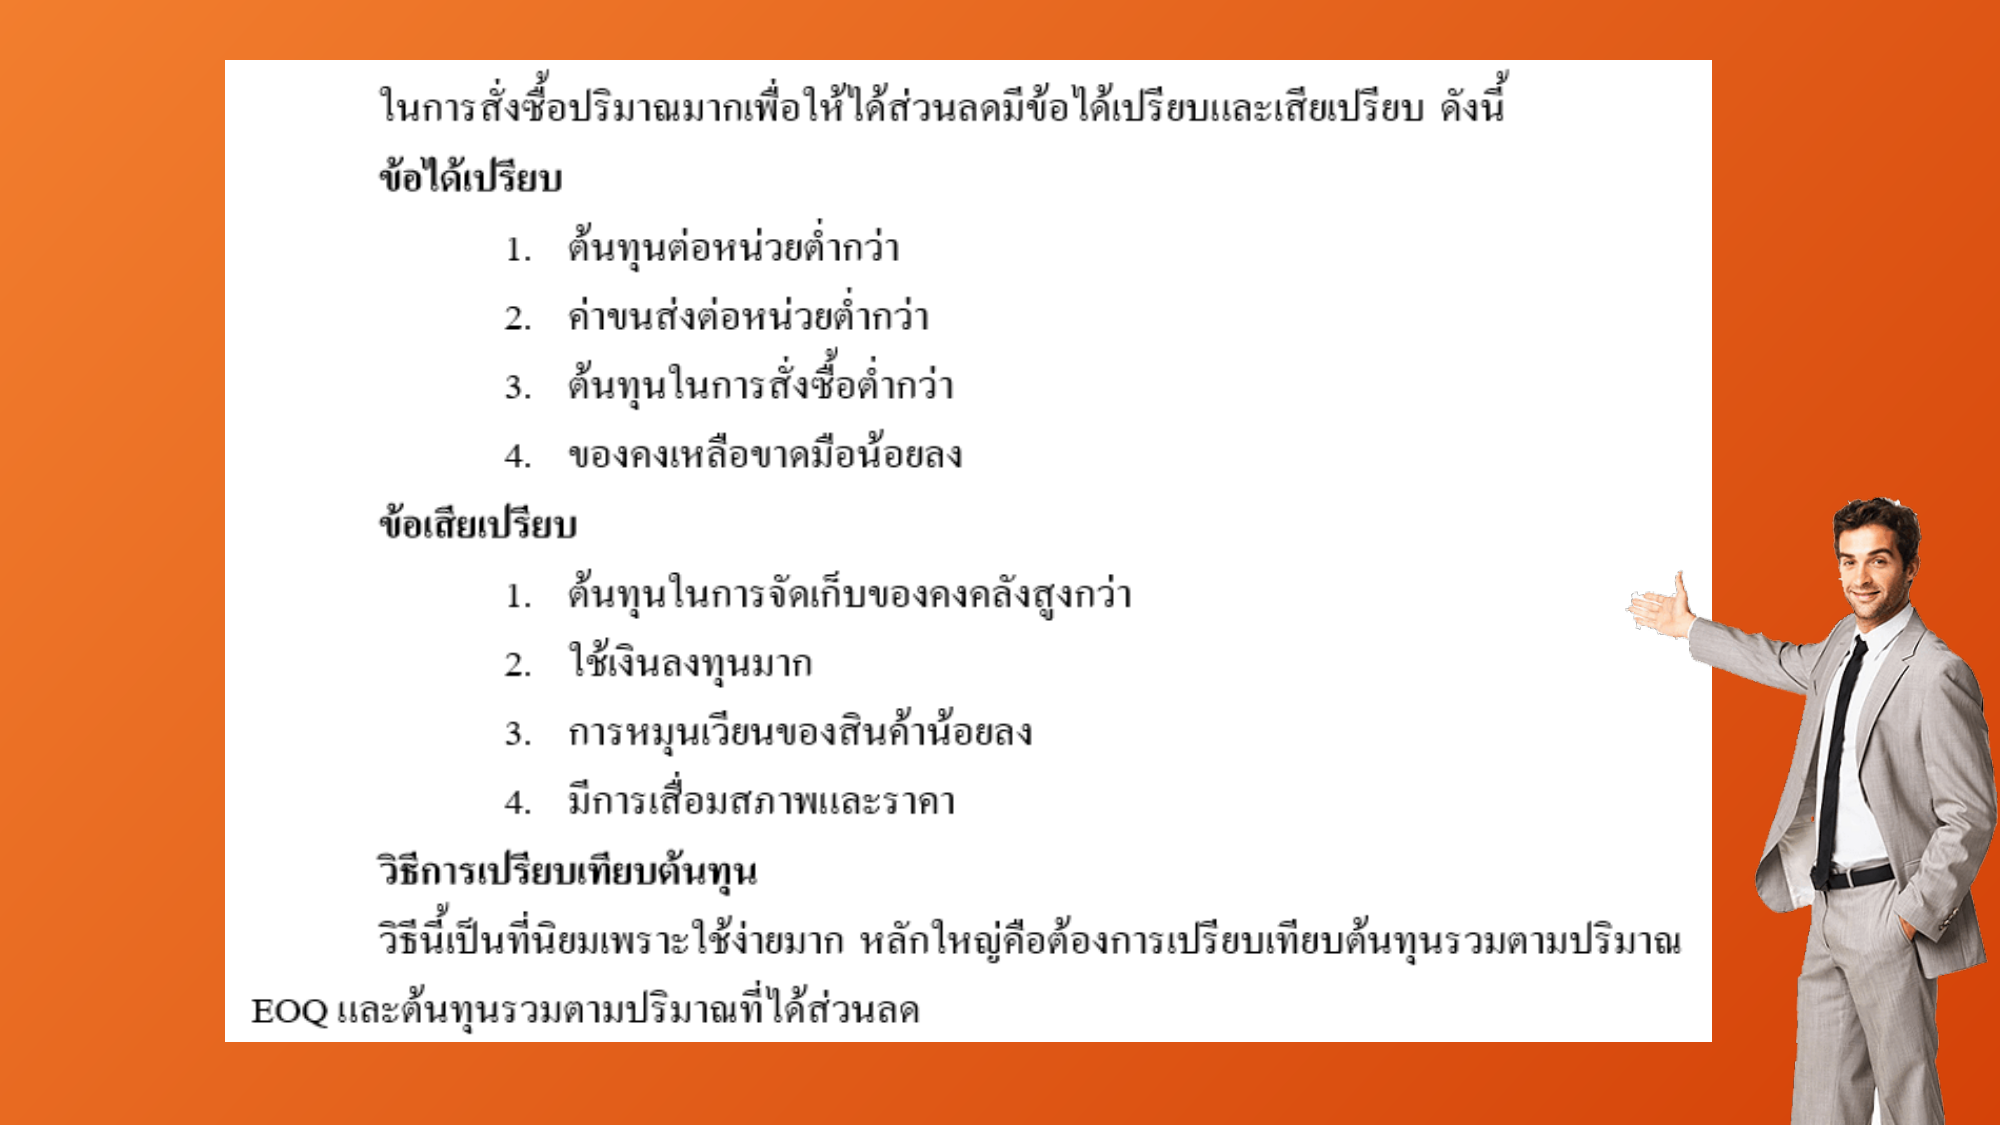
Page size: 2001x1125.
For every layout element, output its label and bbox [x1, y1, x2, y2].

picture [225, 60, 2000, 1125]
